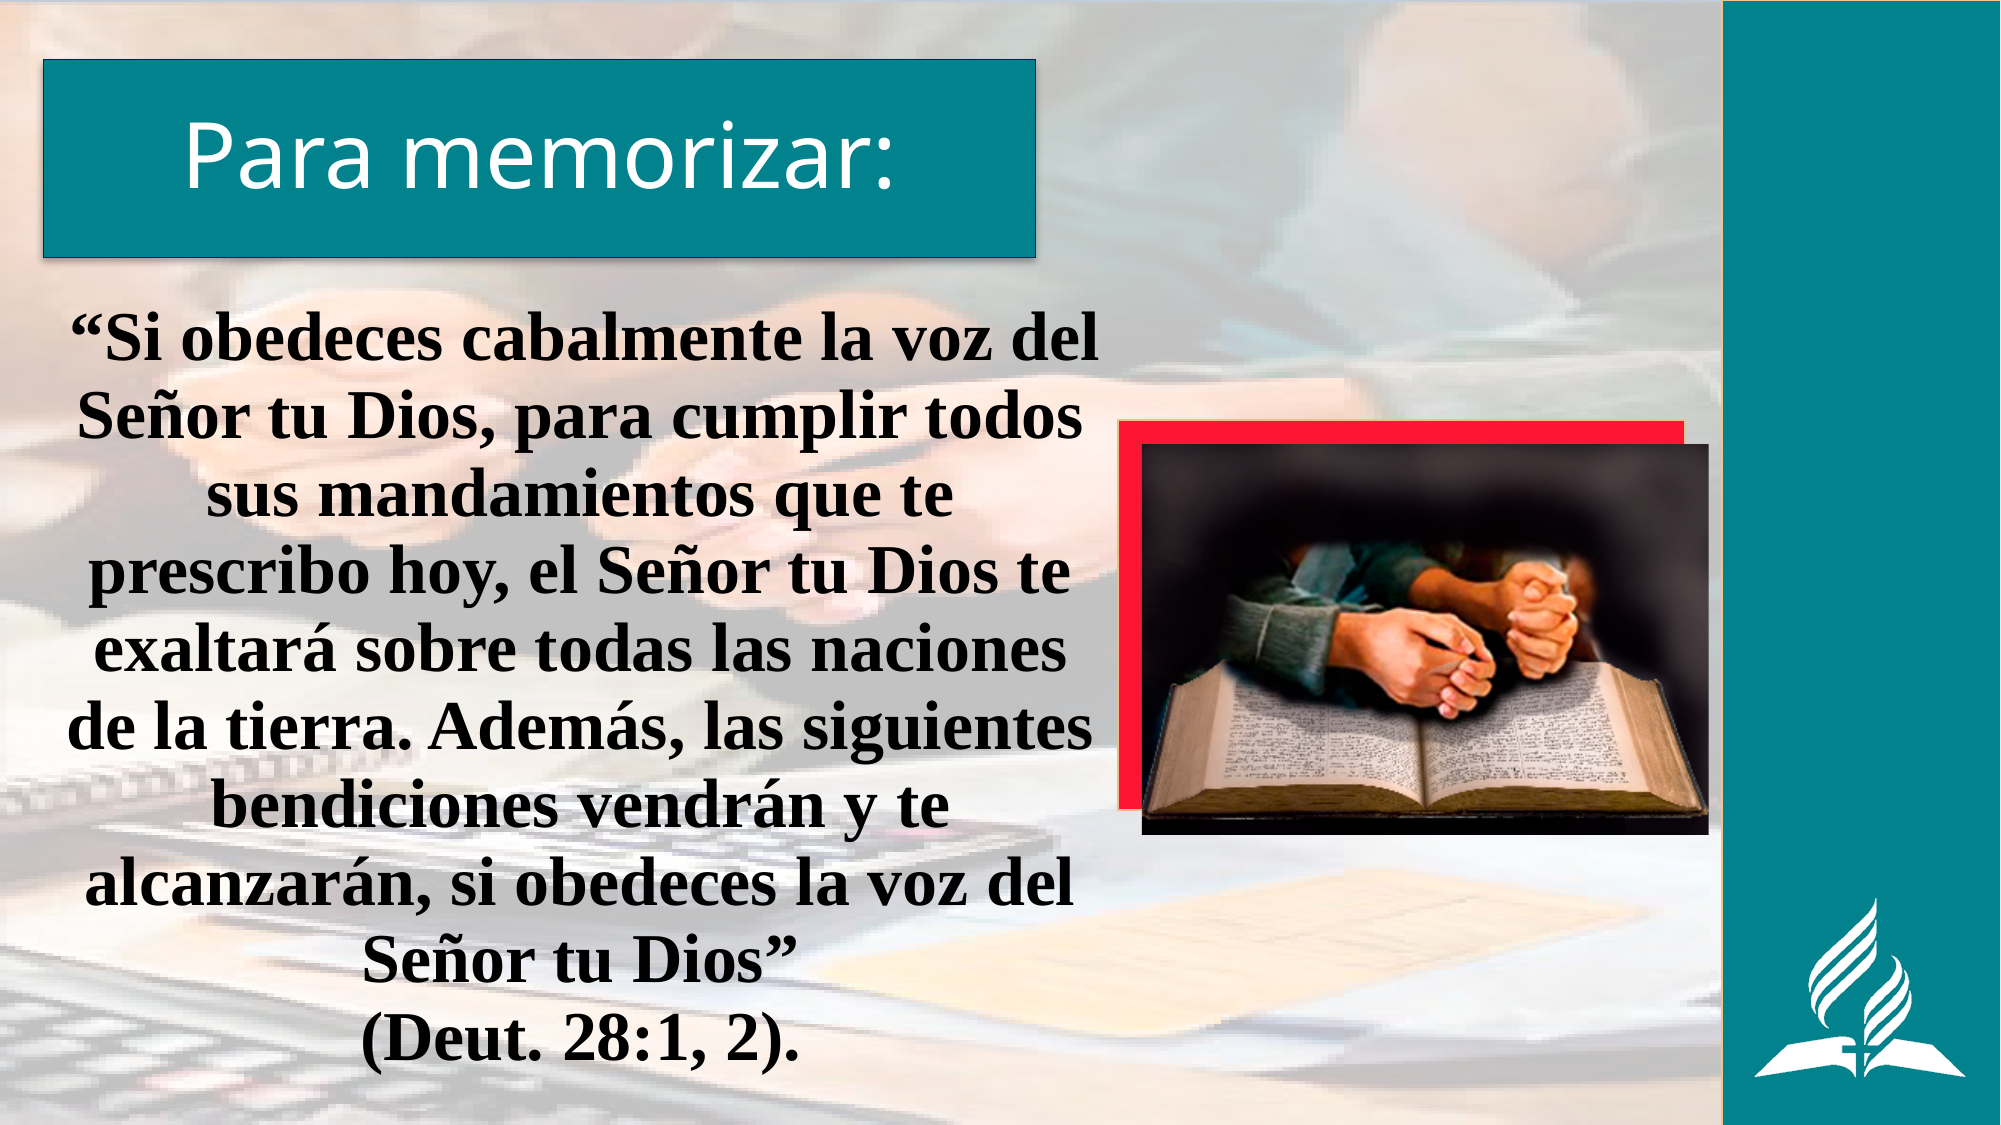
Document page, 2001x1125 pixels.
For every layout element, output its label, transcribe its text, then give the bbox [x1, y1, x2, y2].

picture [1722, 867, 2000, 1125]
text_box [1117, 419, 1686, 811]
picture [1141, 444, 1709, 835]
title Para memorizar: [43, 59, 1036, 258]
